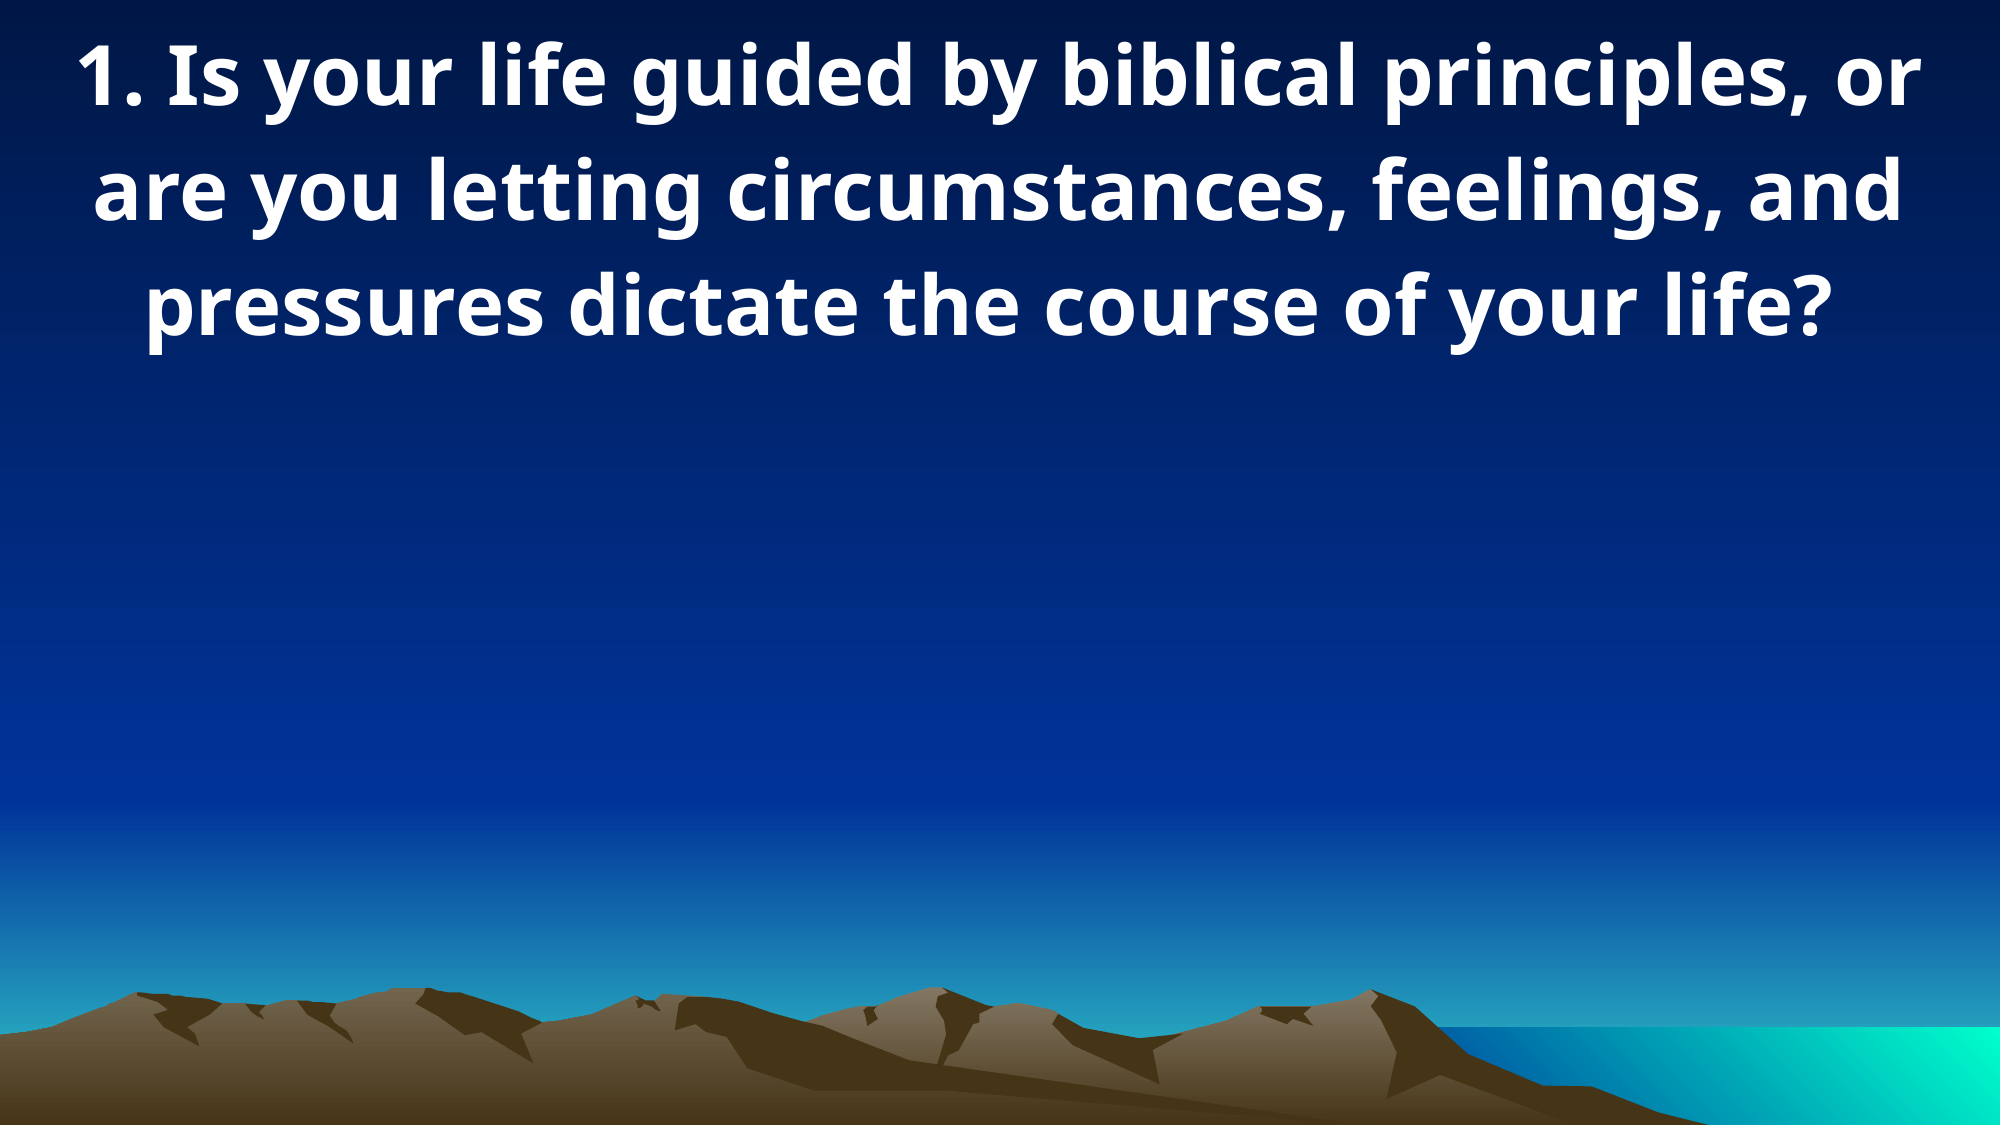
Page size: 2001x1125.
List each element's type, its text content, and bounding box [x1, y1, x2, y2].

text_box 1. Is your life guided by biblical principles, or are you letting circumstances, feelings, and pressures dictate the course of your life? [12, 0, 1988, 825]
